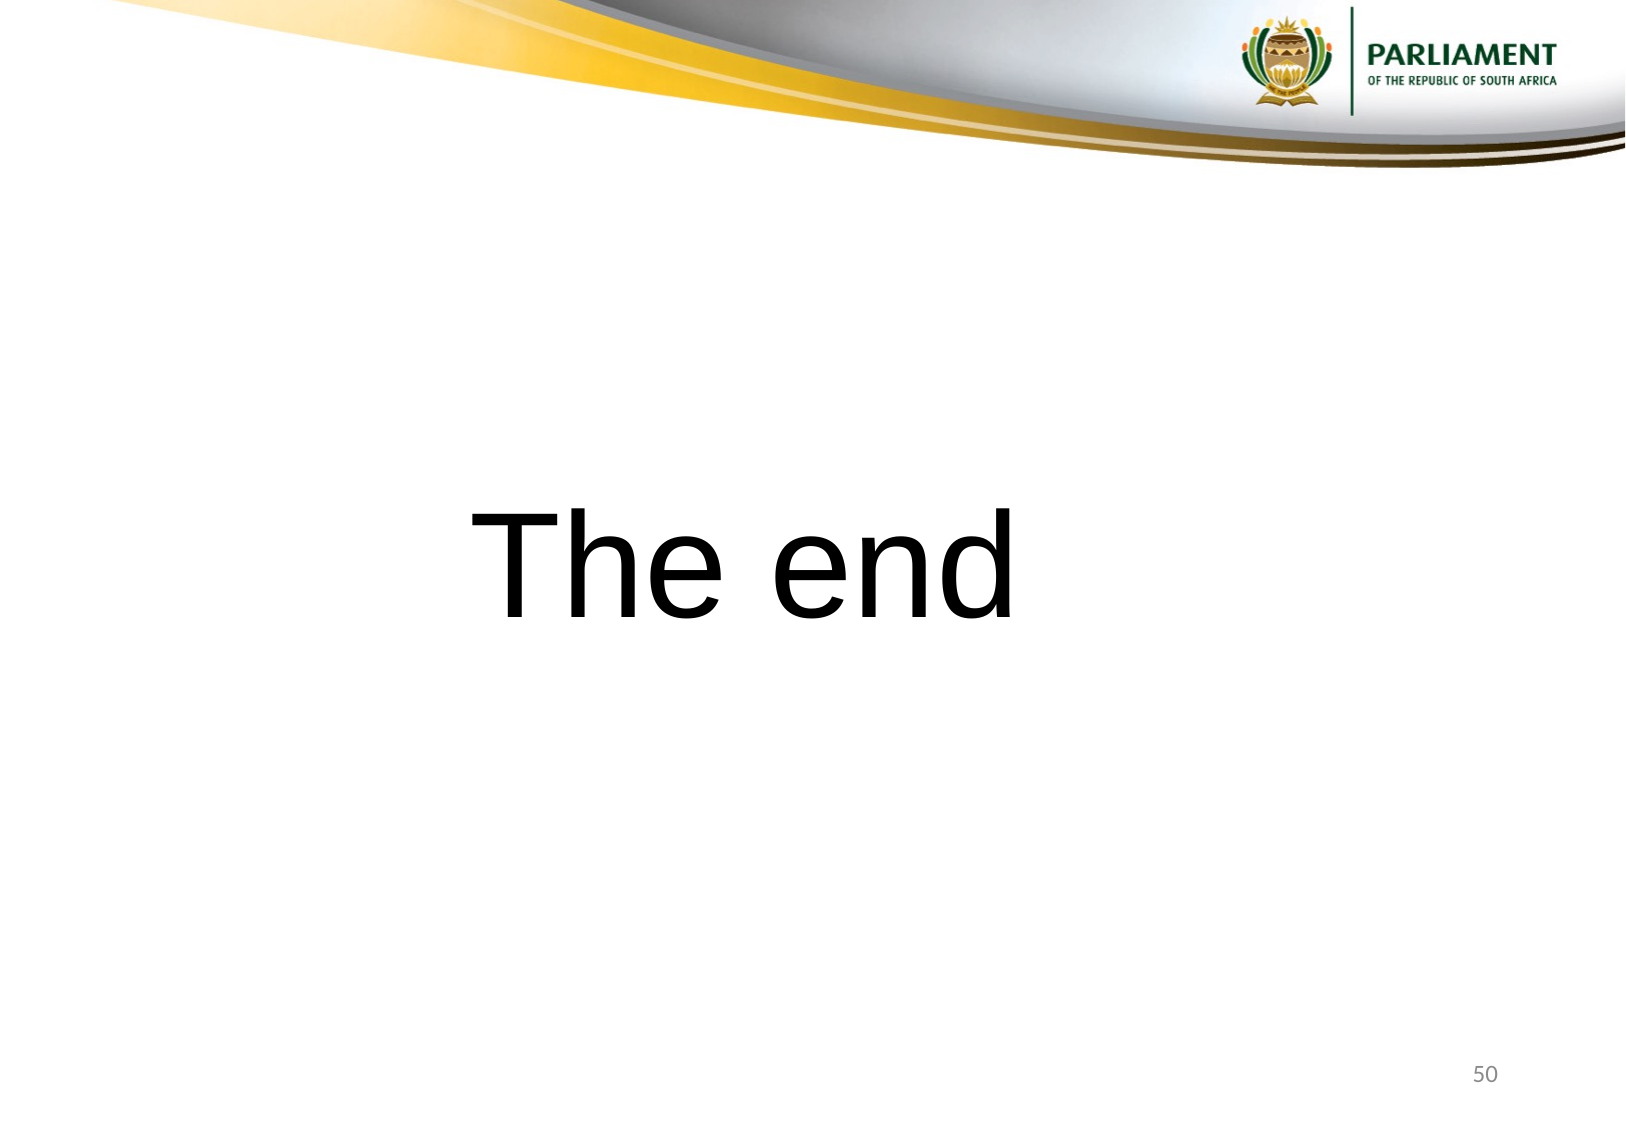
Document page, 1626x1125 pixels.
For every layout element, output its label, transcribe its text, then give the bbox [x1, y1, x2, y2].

picture [0, 0, 1626, 1125]
text_box The end [454, 459, 1036, 655]
slide_number 50 [1147, 1042, 1514, 1103]
